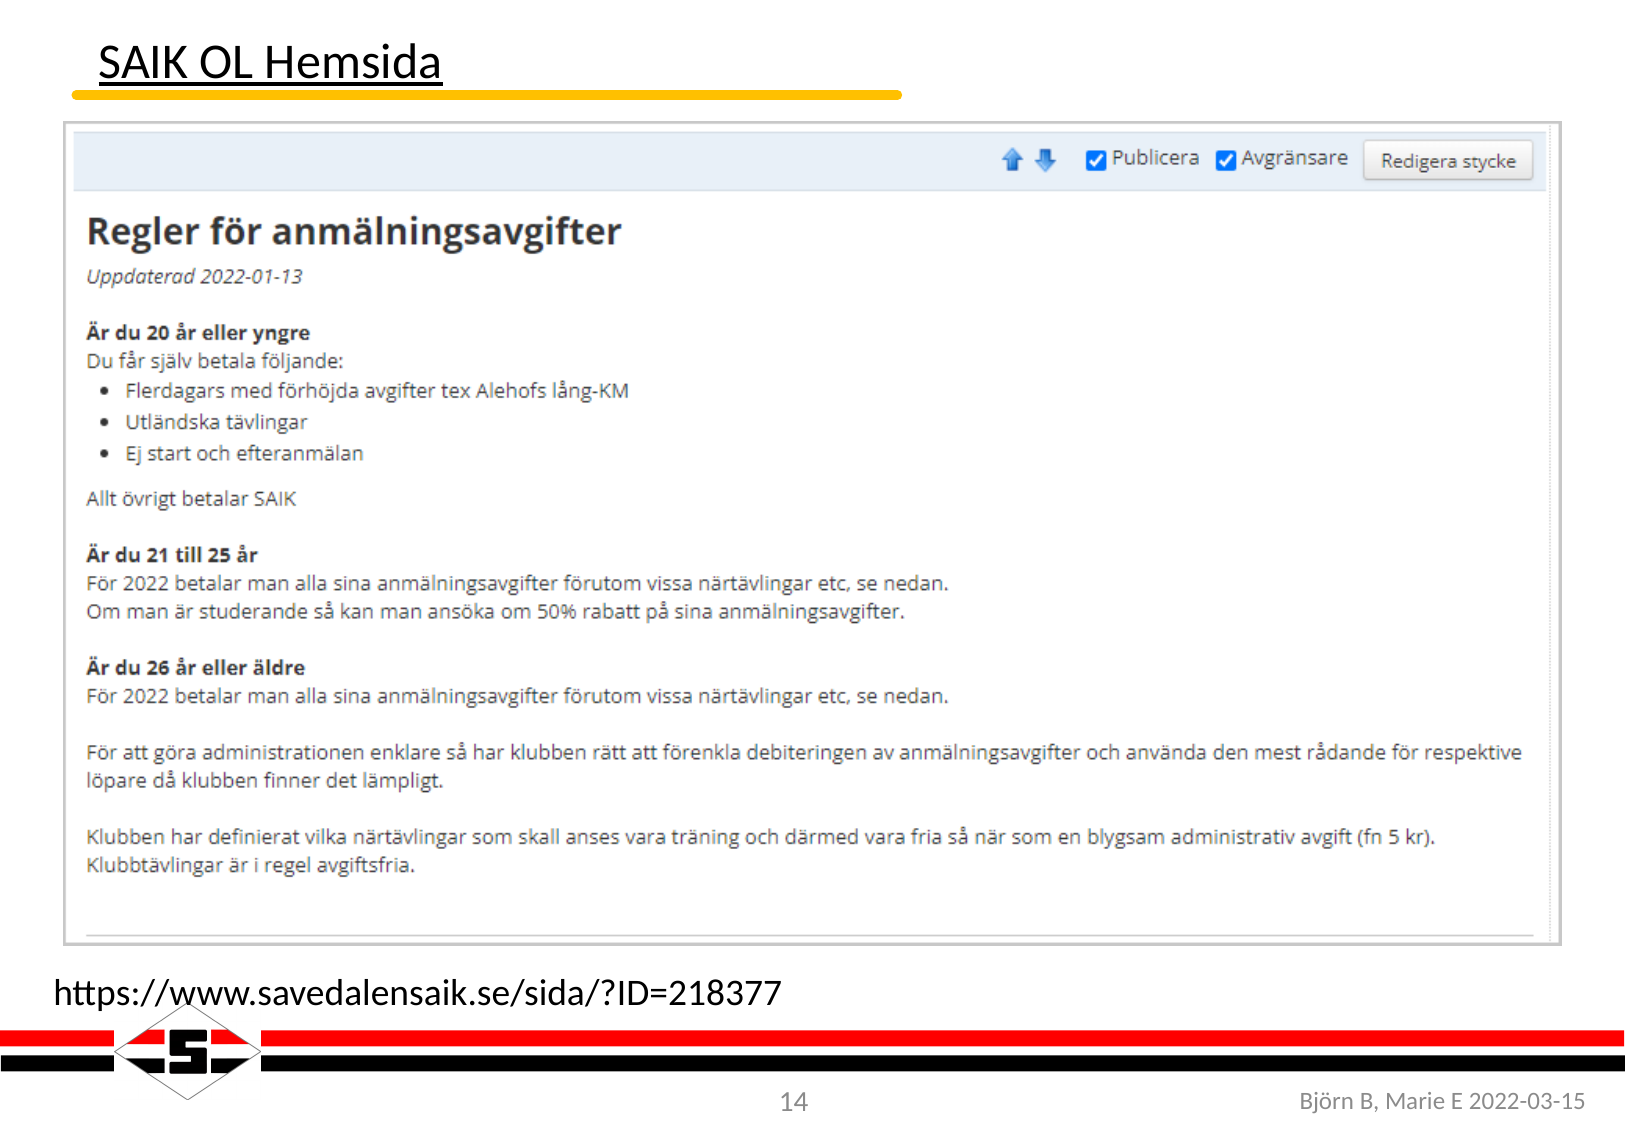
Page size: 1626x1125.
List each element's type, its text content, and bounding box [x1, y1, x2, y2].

text_box https://www.savedalensaik.se/sida/?ID=218377 [38, 960, 852, 1021]
footer Björn B, Marie E 2022-03-15 [1075, 1074, 1602, 1125]
picture [63, 121, 1562, 946]
text_box SAIK OL Hemsida [83, 21, 458, 90]
picture [114, 1021, 261, 1100]
slide_number 14 [610, 1069, 977, 1125]
